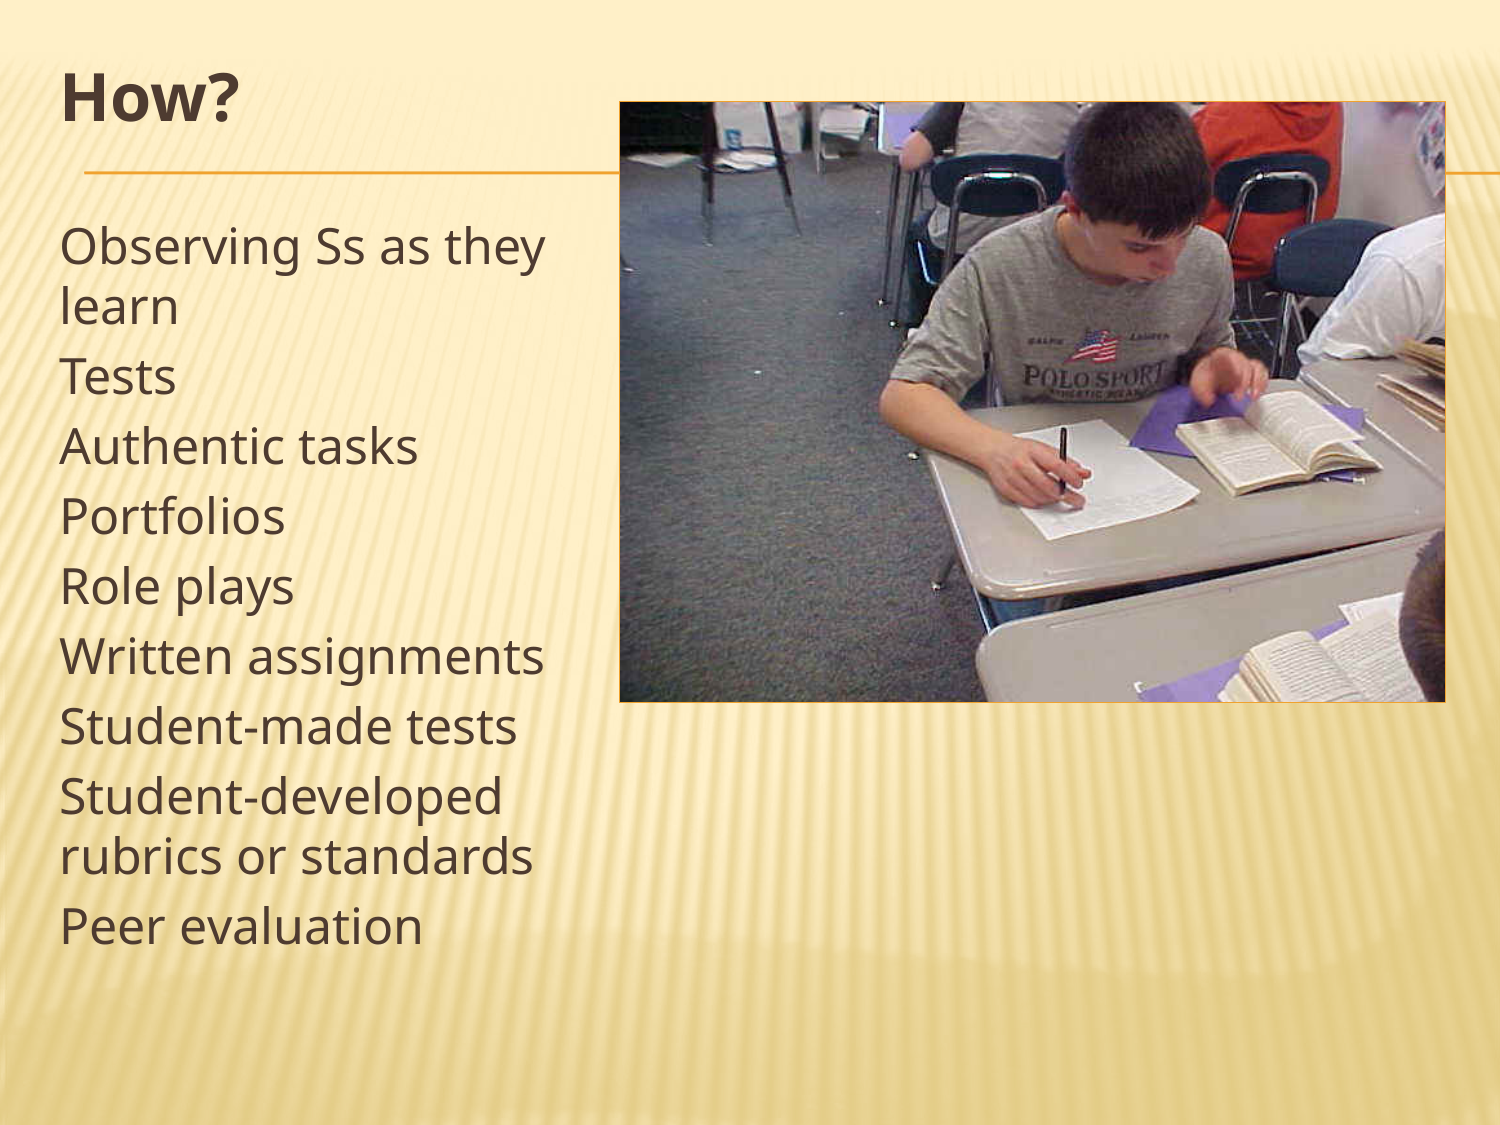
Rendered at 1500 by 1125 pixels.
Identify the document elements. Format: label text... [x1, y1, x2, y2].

list How? Observing Ss as they learn Tests Authentic tasks Portfolios Role plays Written assignments Student-made tests Student-developed rubrics or standards Peer evaluation [41, 54, 632, 1013]
picture [619, 101, 1446, 703]
